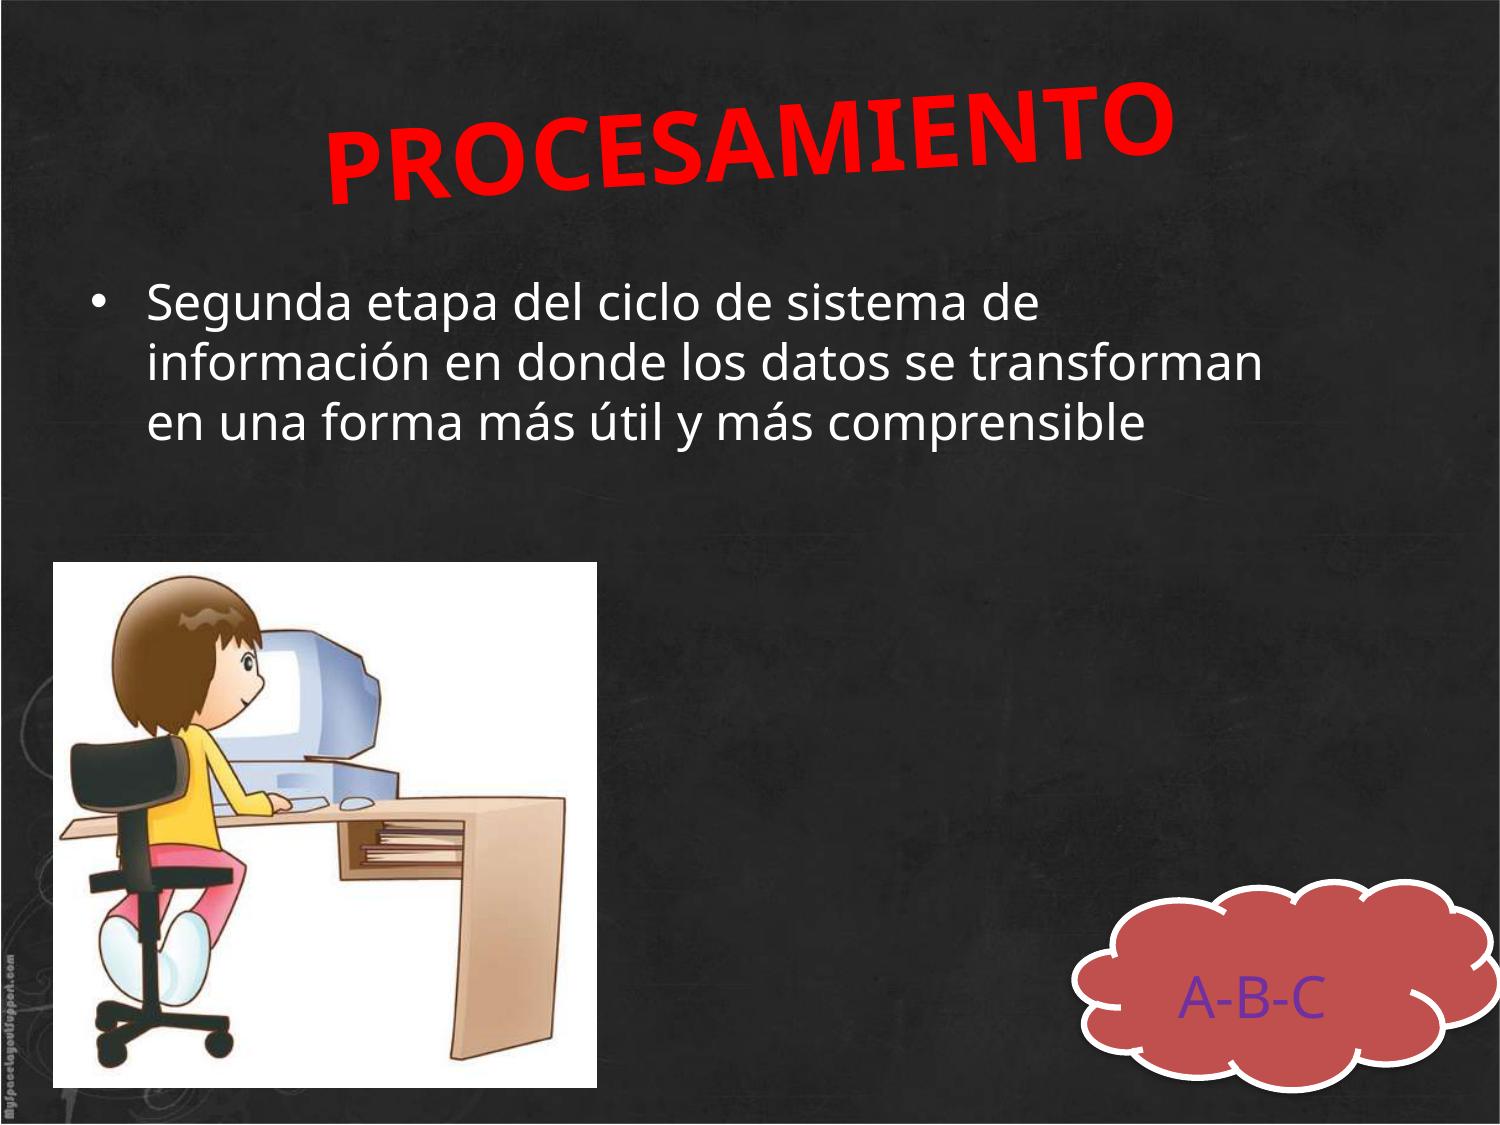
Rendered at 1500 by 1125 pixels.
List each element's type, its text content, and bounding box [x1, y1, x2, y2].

list Segunda etapa del ciclo de sistema de información en donde los datos se transforman en una forma más útil y más comprensible [75, 262, 1317, 598]
text_box [1071, 878, 1500, 1094]
title Procesamiento [70, 3, 1430, 262]
text_box A-B-C [1163, 952, 1424, 1038]
picture [0, 0, 1500, 1125]
